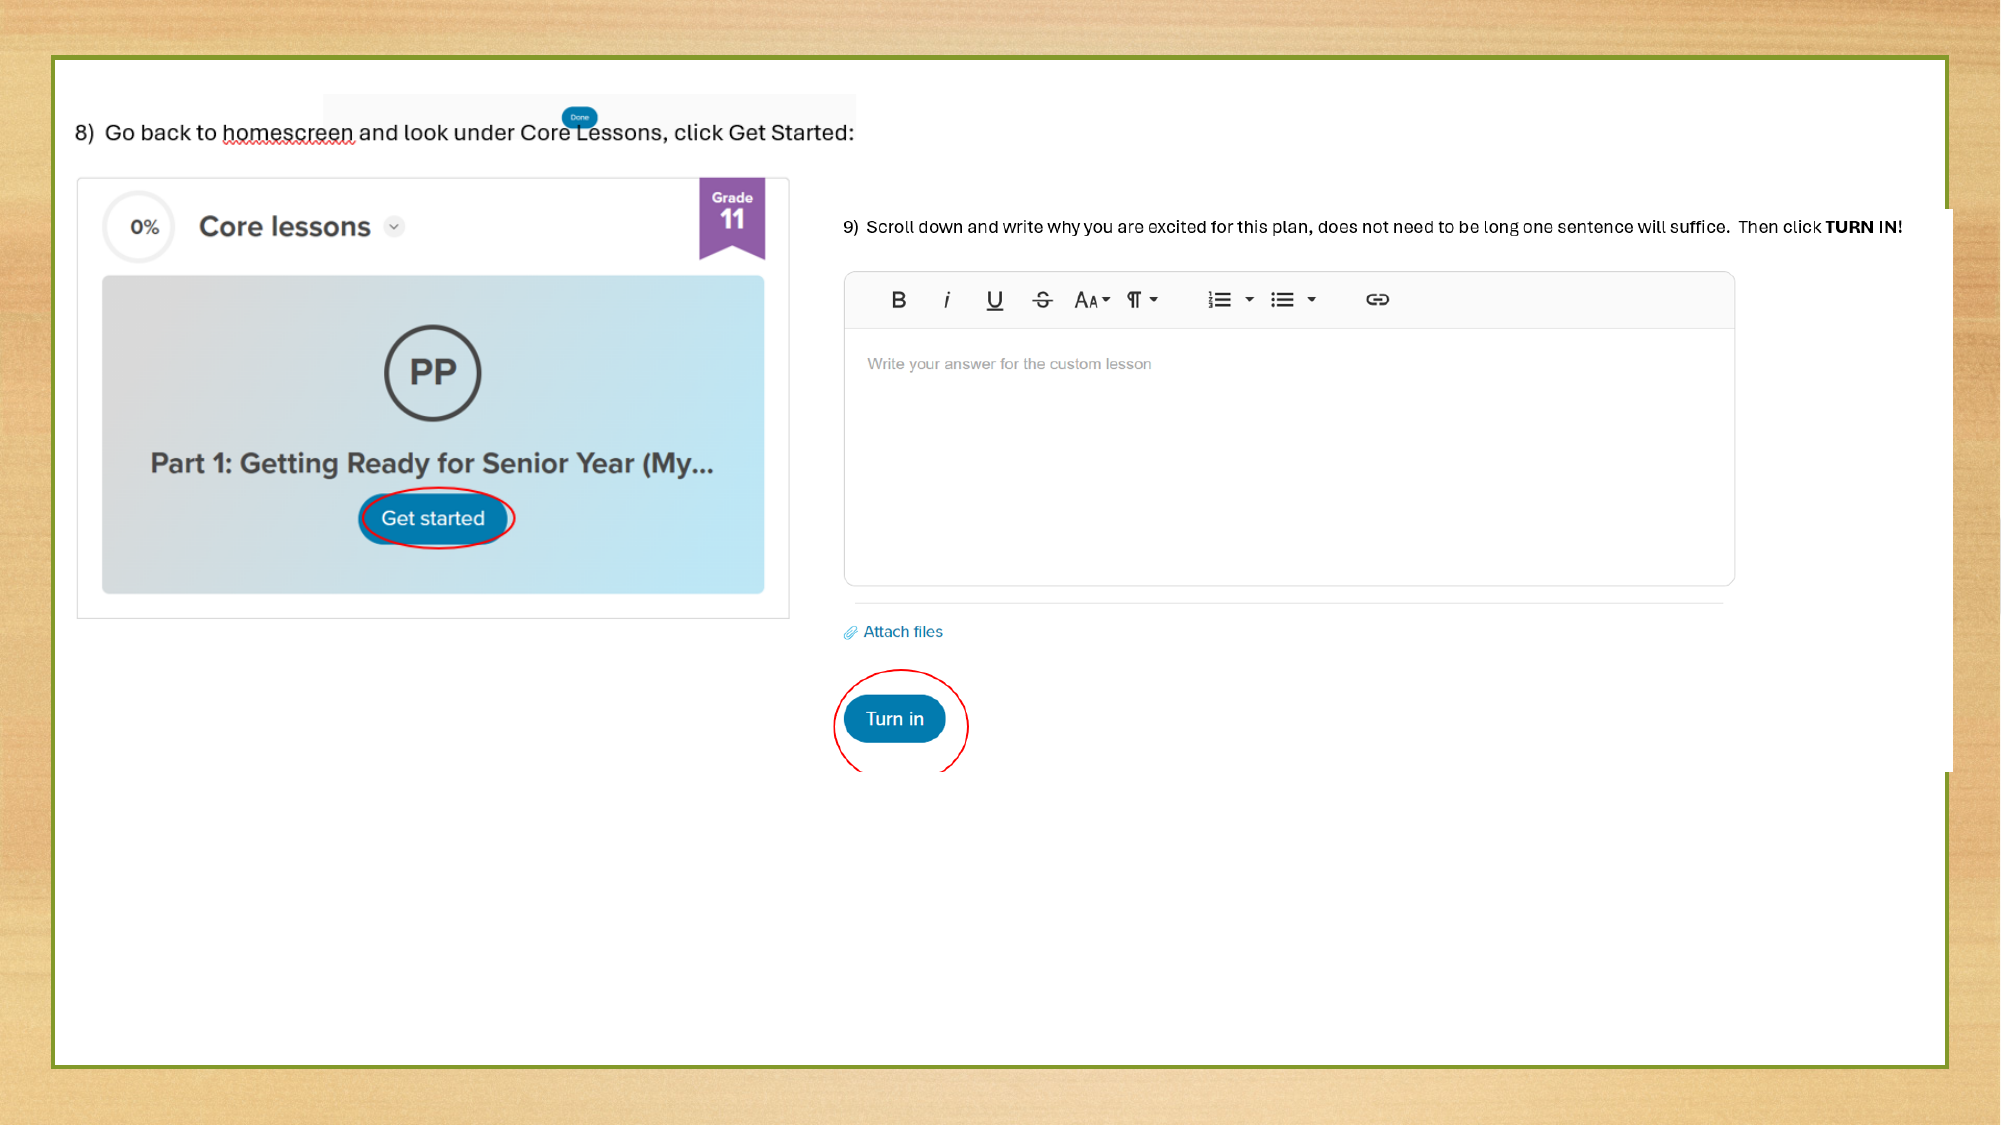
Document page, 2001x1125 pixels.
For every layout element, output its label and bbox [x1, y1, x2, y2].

text_box [53, 57, 1947, 1068]
picture [68, 93, 1953, 772]
text_box [0, 0, 2000, 1125]
